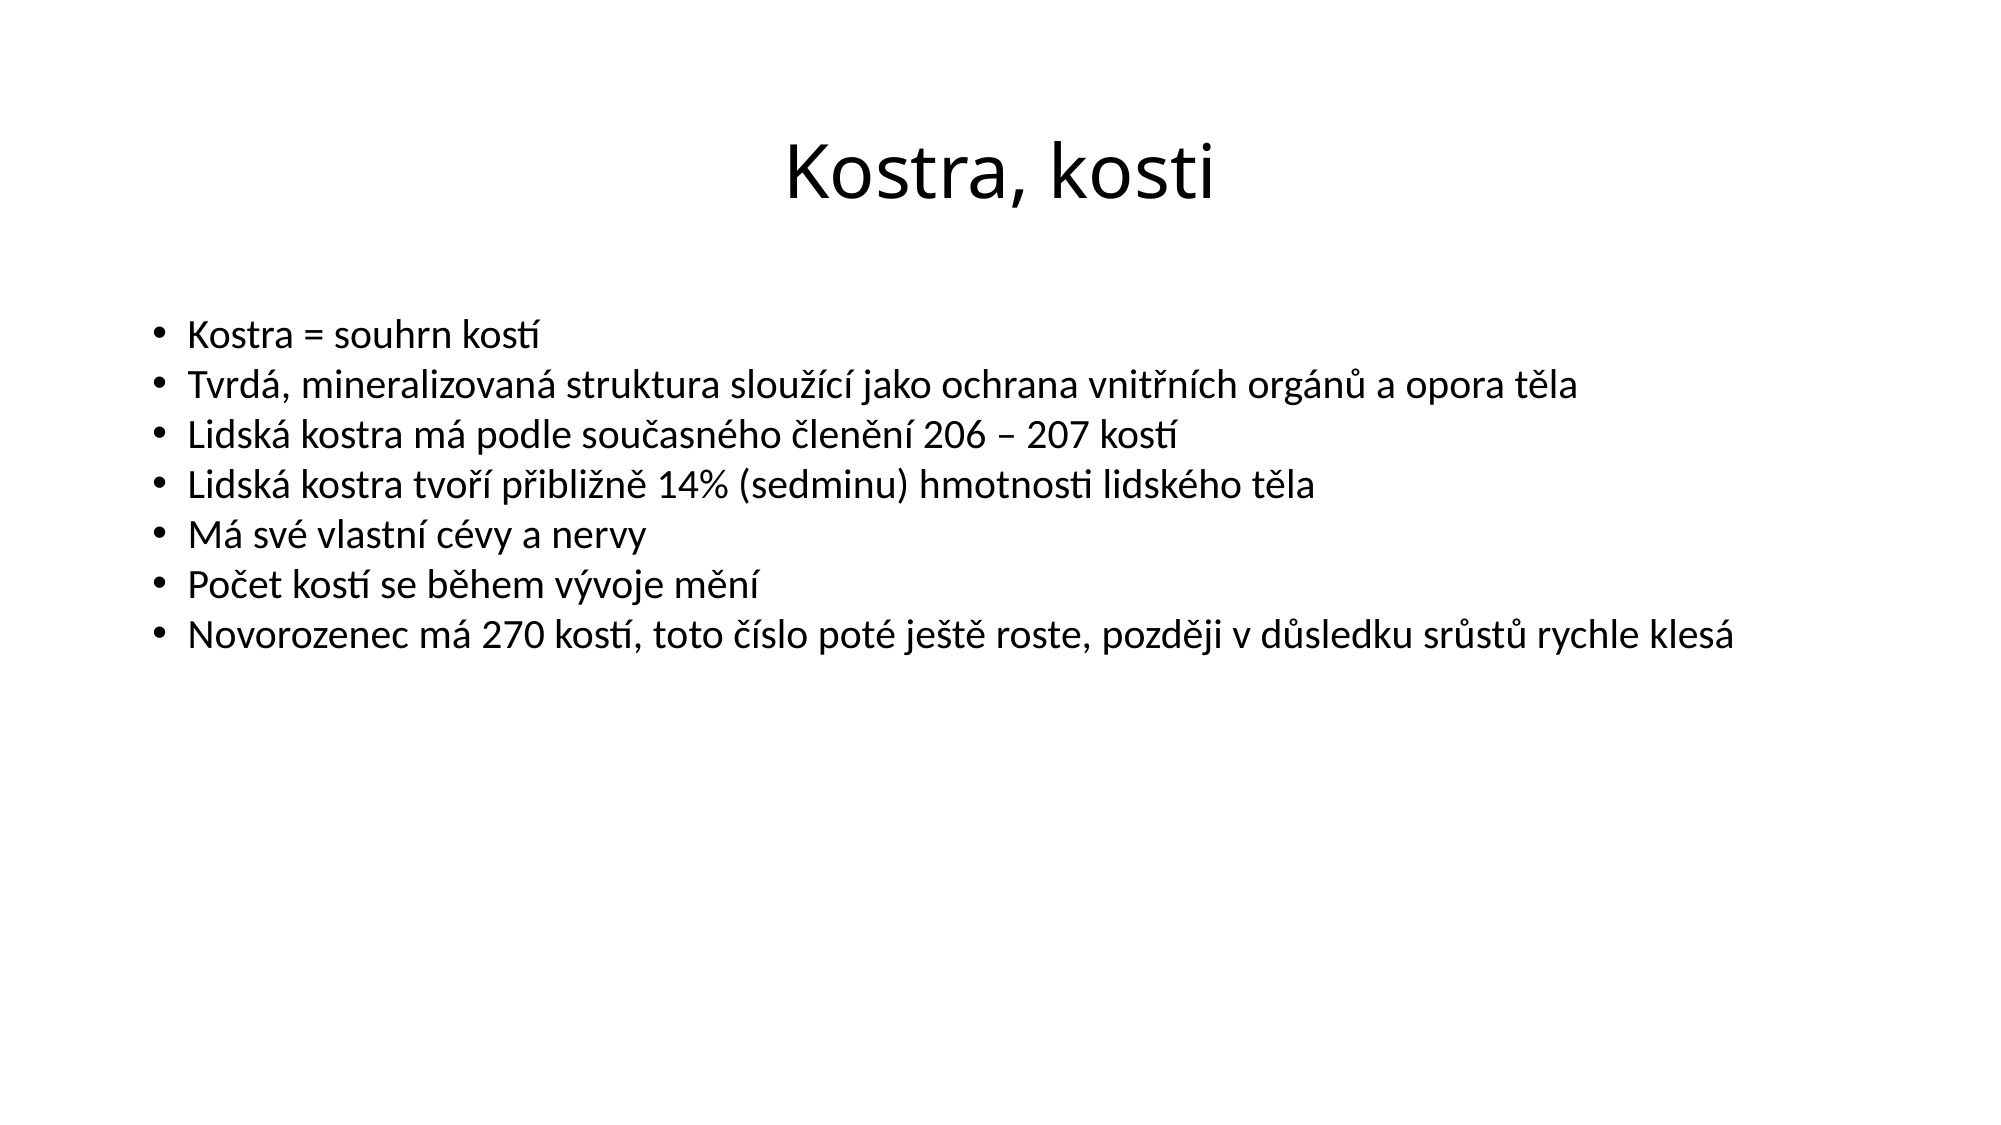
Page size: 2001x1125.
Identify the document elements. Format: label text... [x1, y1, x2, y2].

text_box Kostra = souhrn kostí Tvrdá, mineralizovaná struktura sloužící jako ochrana vnitřních orgánů a opora těla Lidská kostra má podle současného členění 206 – 207 kostí Lidská kostra tvoří přibližně 14% (sedminu) hmotnosti lidského těla Má své vlastní cévy a nervy Počet kostí se během vývoje mění Novorozenec má 270 kostí, toto číslo poté ještě roste, později v důsledku srůstů rychle klesá [137, 299, 1863, 1014]
text_box Kostra, kosti [137, 59, 1863, 278]
